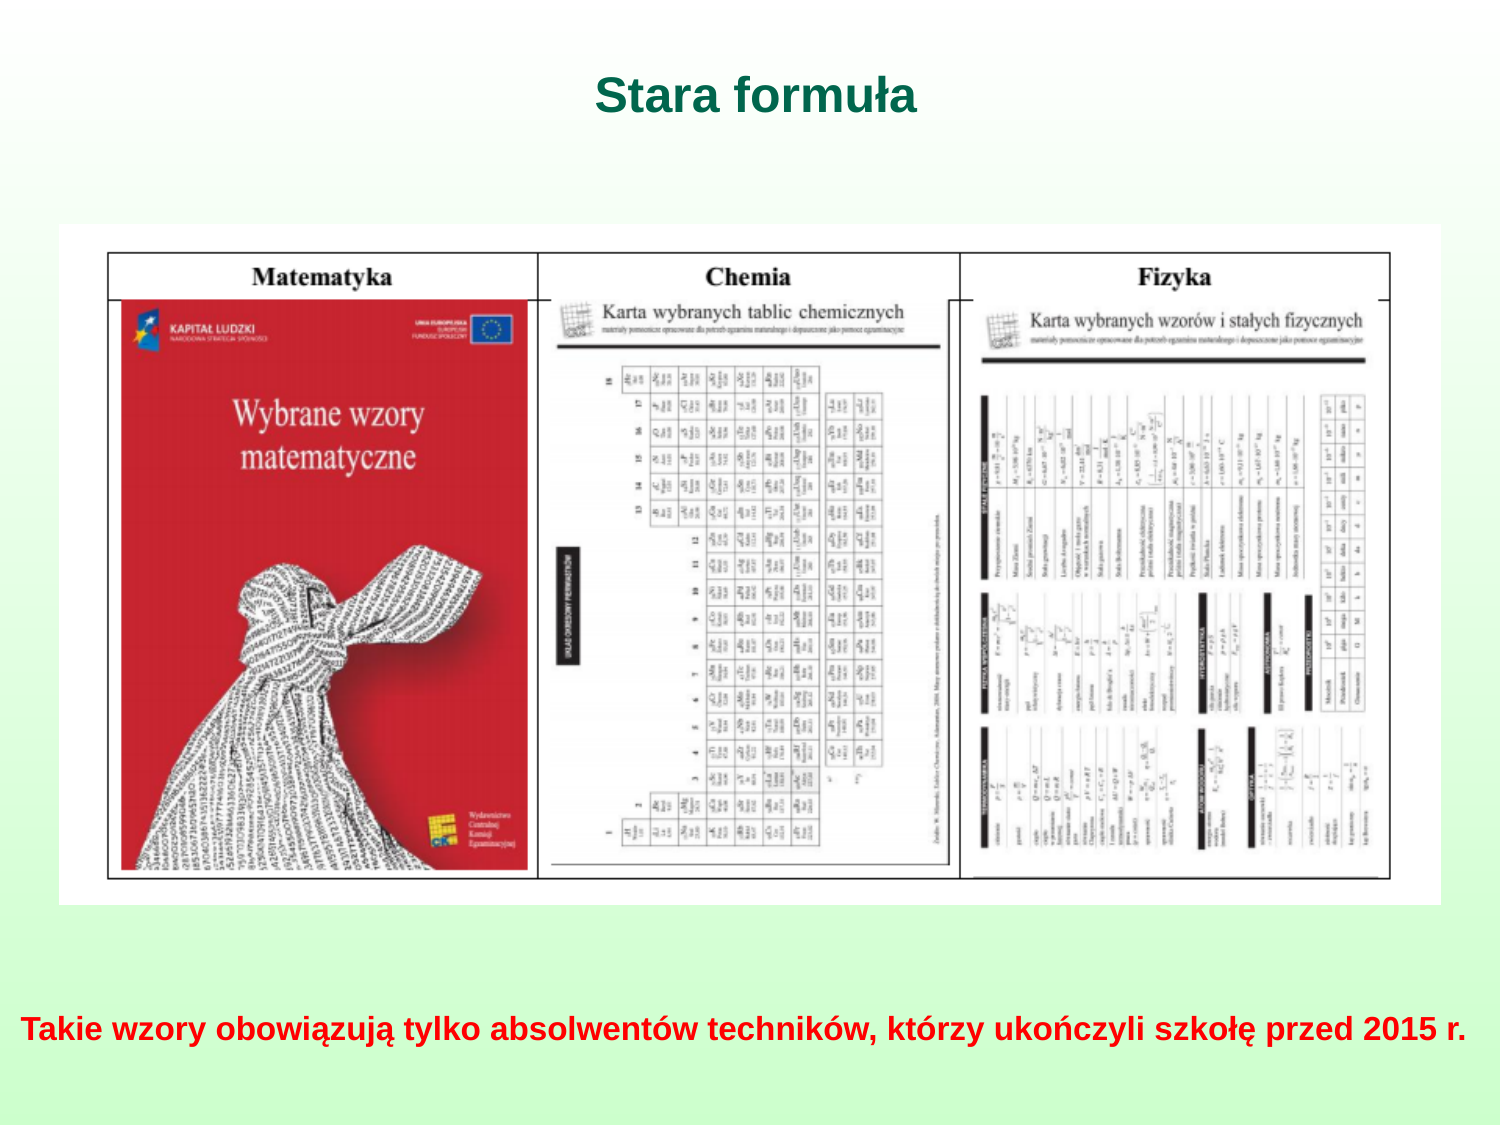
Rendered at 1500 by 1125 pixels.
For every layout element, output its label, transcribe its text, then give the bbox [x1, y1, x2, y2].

picture [59, 224, 1441, 905]
text_box Takie wzory obowiązują tylko absolwentów techników, którzy ukończyli szkołę przed 2015 r. [5, 999, 1500, 1055]
text_box Stara formuła [147, 54, 1365, 130]
